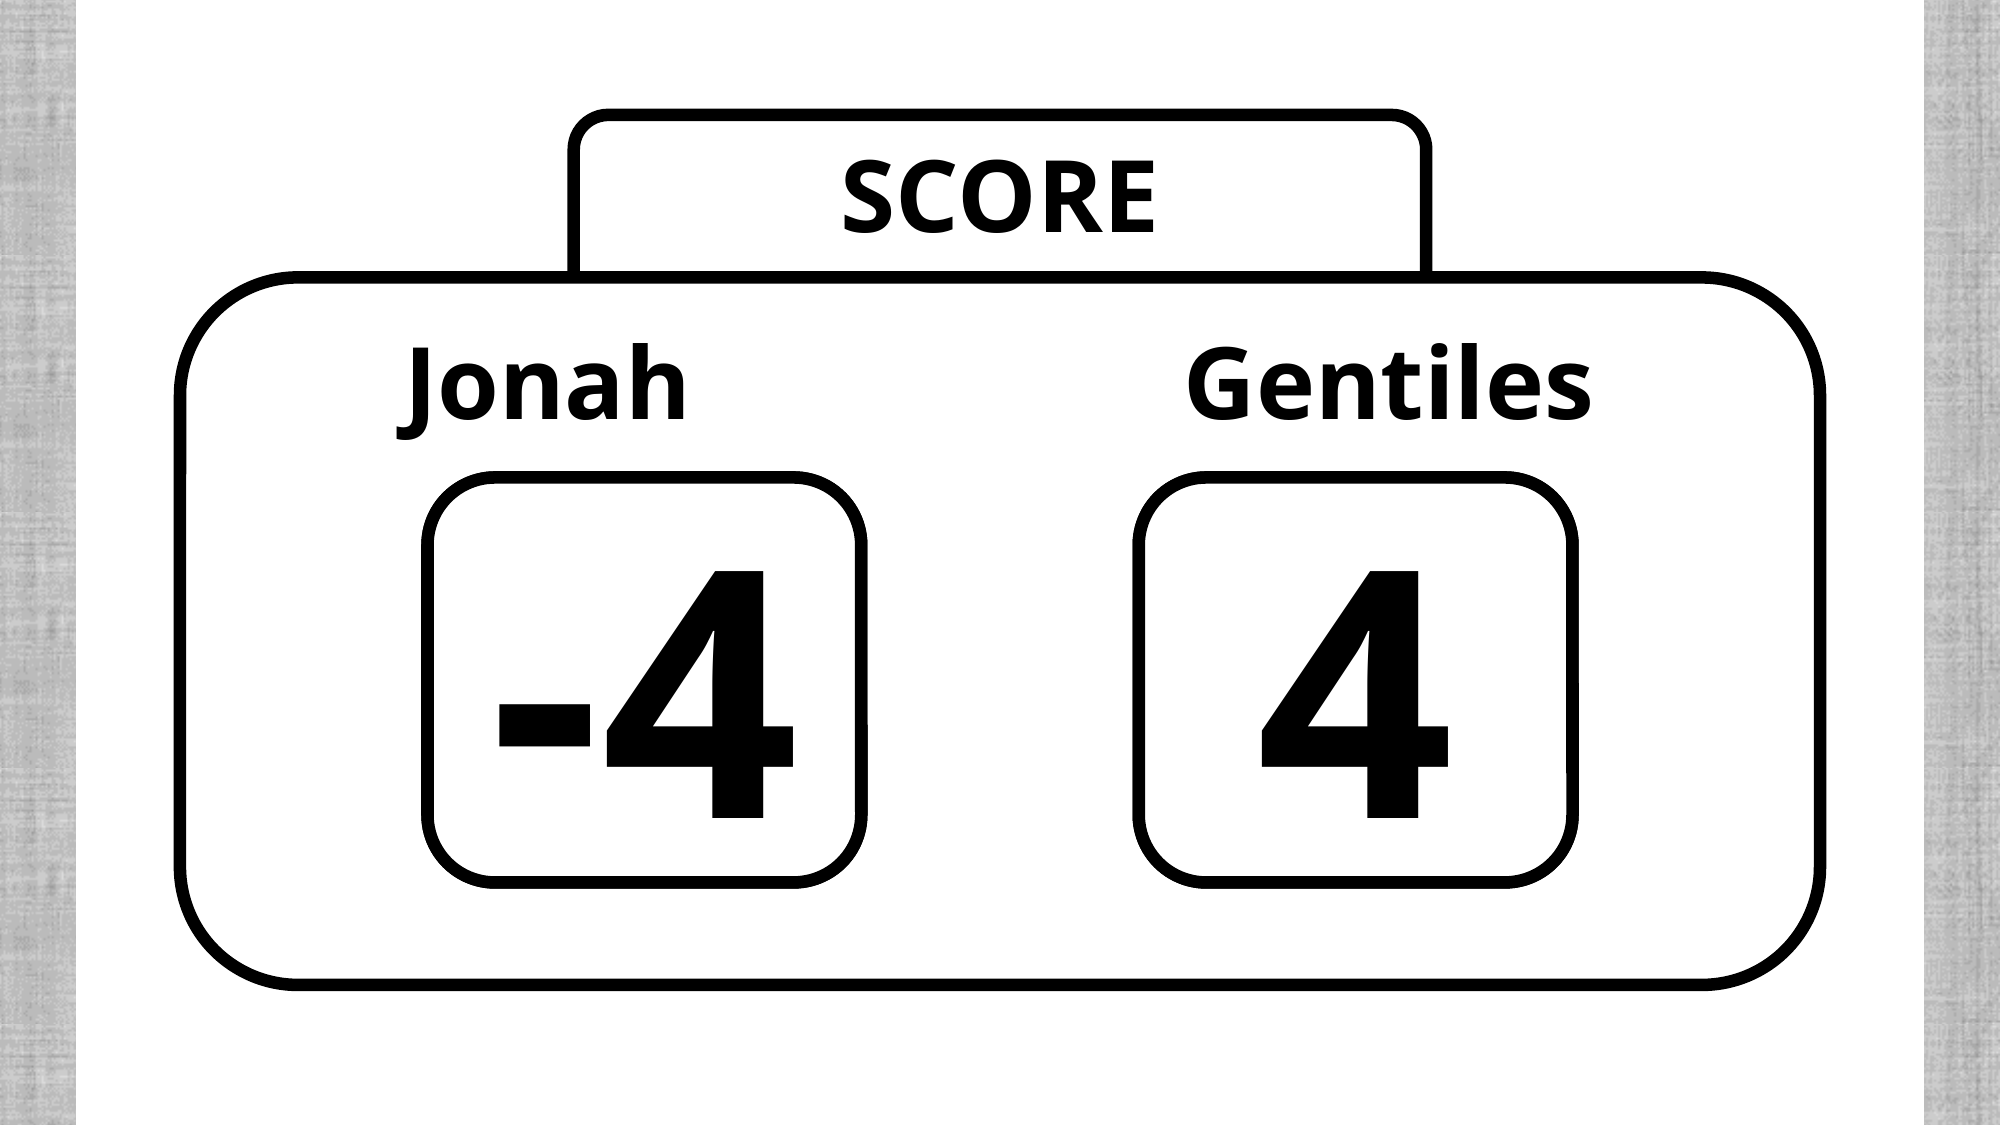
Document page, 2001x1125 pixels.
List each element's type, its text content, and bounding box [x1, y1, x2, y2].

text_box SCORE [572, 113, 1428, 276]
picture [1924, 0, 2000, 1125]
text_box 4 [1137, 476, 1574, 884]
text_box Jonah Gentiles [178, 276, 1822, 986]
picture [0, 0, 76, 1125]
text_box -4 [426, 476, 863, 884]
